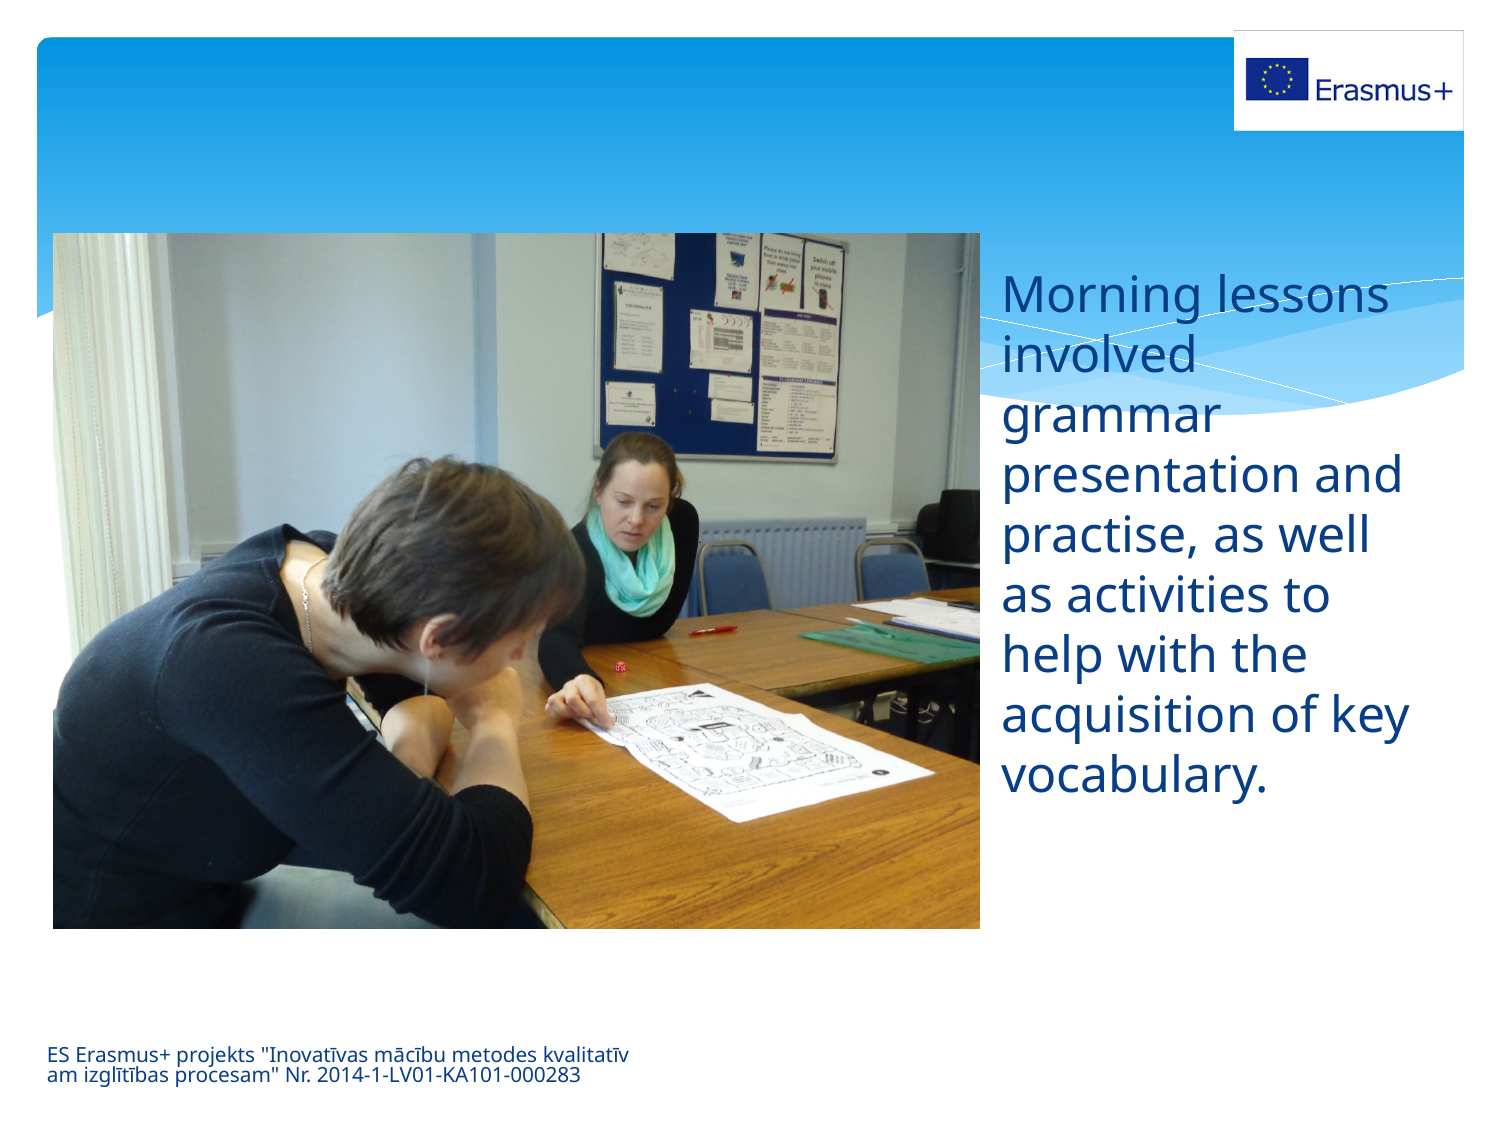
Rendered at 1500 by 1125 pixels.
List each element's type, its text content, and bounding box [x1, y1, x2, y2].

list Morning lessons involved grammar presentation and practise, as well as activities to help with the acquisition of key vocabulary. [986, 255, 1436, 1000]
picture [1233, 30, 1464, 131]
footer ES Erasmus+ projekts "Inovatīvas mācību metodes kvalitatīvam izglītības procesam" Nr. 2014-1-LV01-KA101-000283 [31, 1025, 653, 1086]
picture [52, 233, 980, 929]
